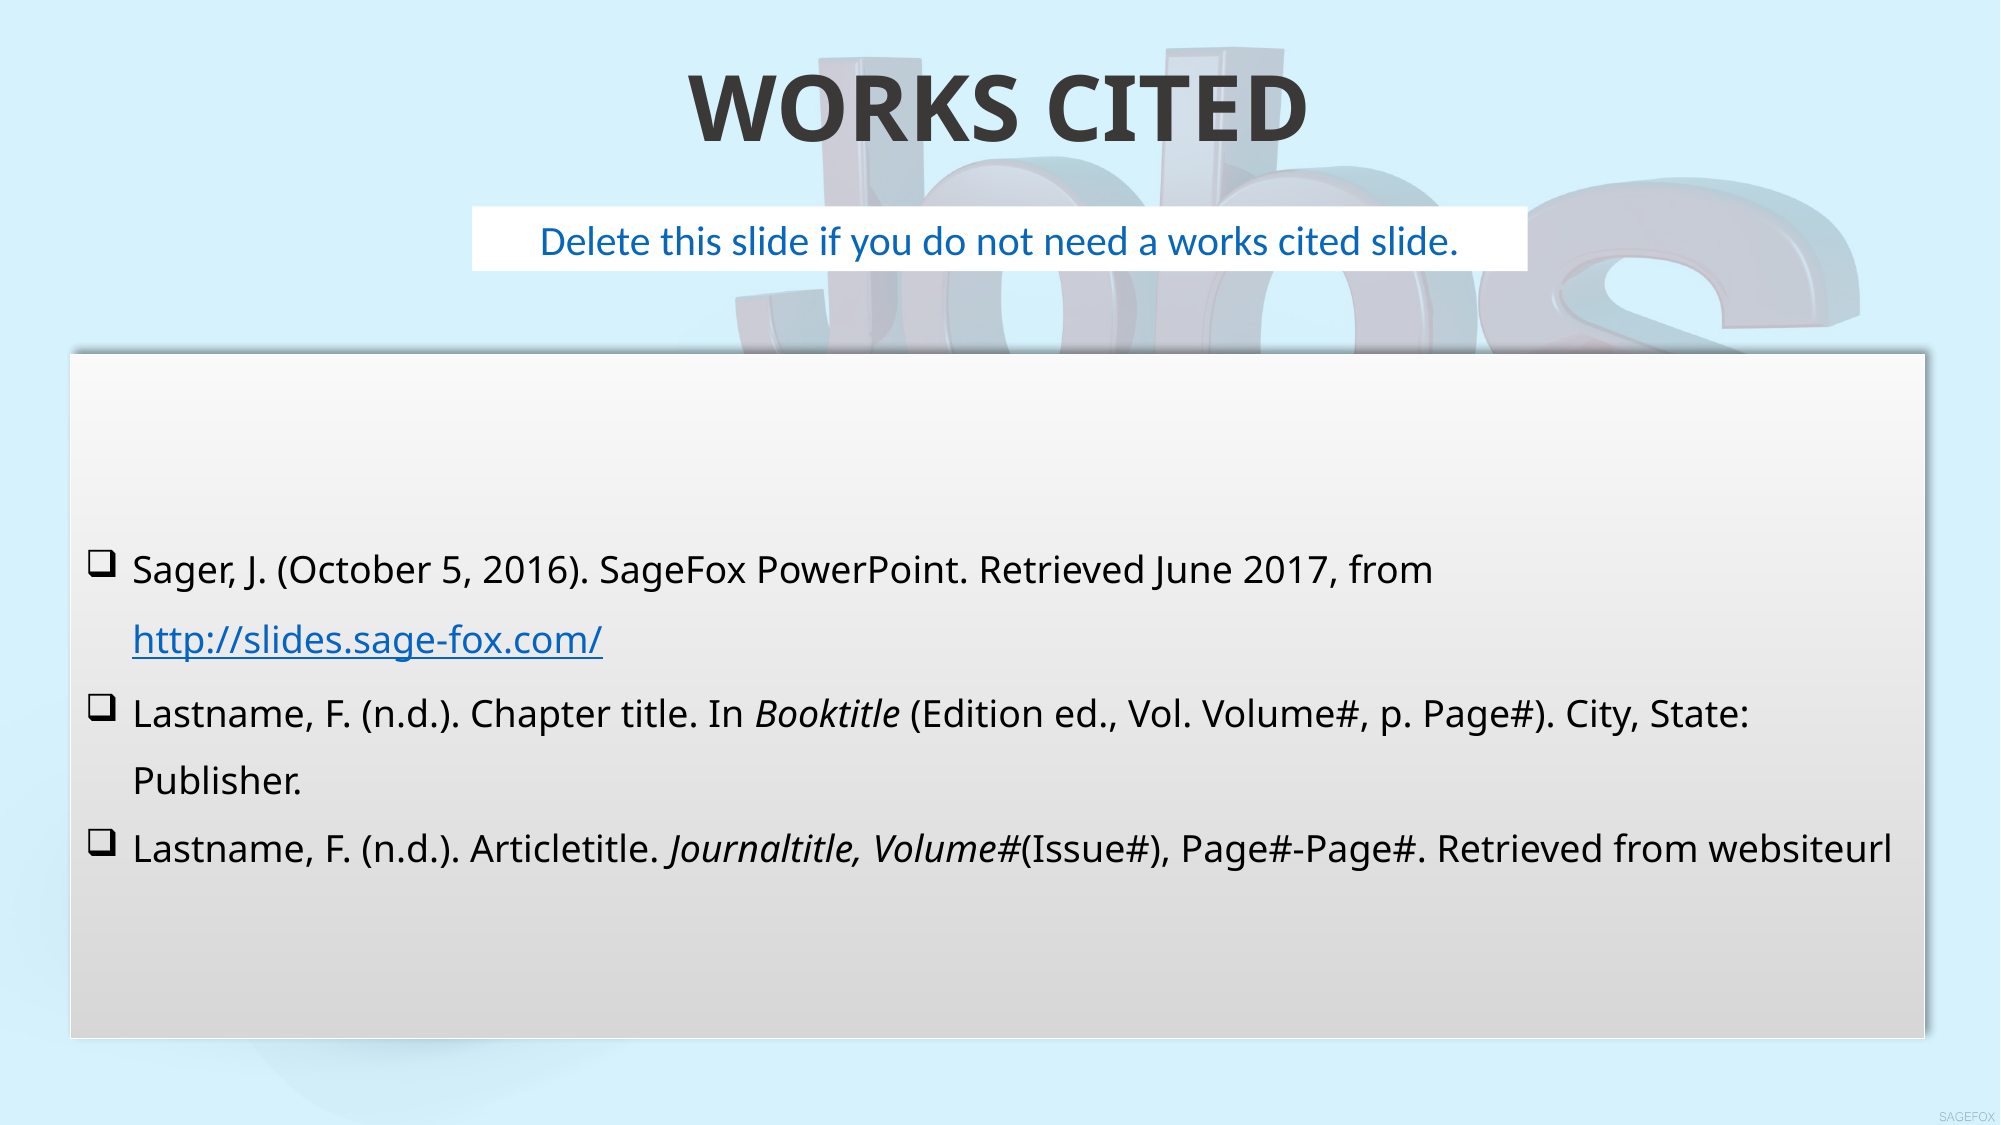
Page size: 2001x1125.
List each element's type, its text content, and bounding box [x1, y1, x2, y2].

text_box Sager, J. (October 5, 2016). SageFox PowerPoint. Retrieved June 2017, from http://slides.sage-fox.com/ Lastname, F. (n.d.). Chapter title. In Booktitle (Edition ed., Vol. Volume#, p. Page#). City, State: Publisher. Lastname, F. (n.d.). Articletitle. Journaltitle, Volume#(Issue#), Page#-Page#. Retrieved from websiteurl [70, 354, 1925, 1039]
text_box WORKS CITED [548, 42, 1452, 167]
text_box Delete this slide if you do not need a works cited slide. [472, 206, 1528, 272]
